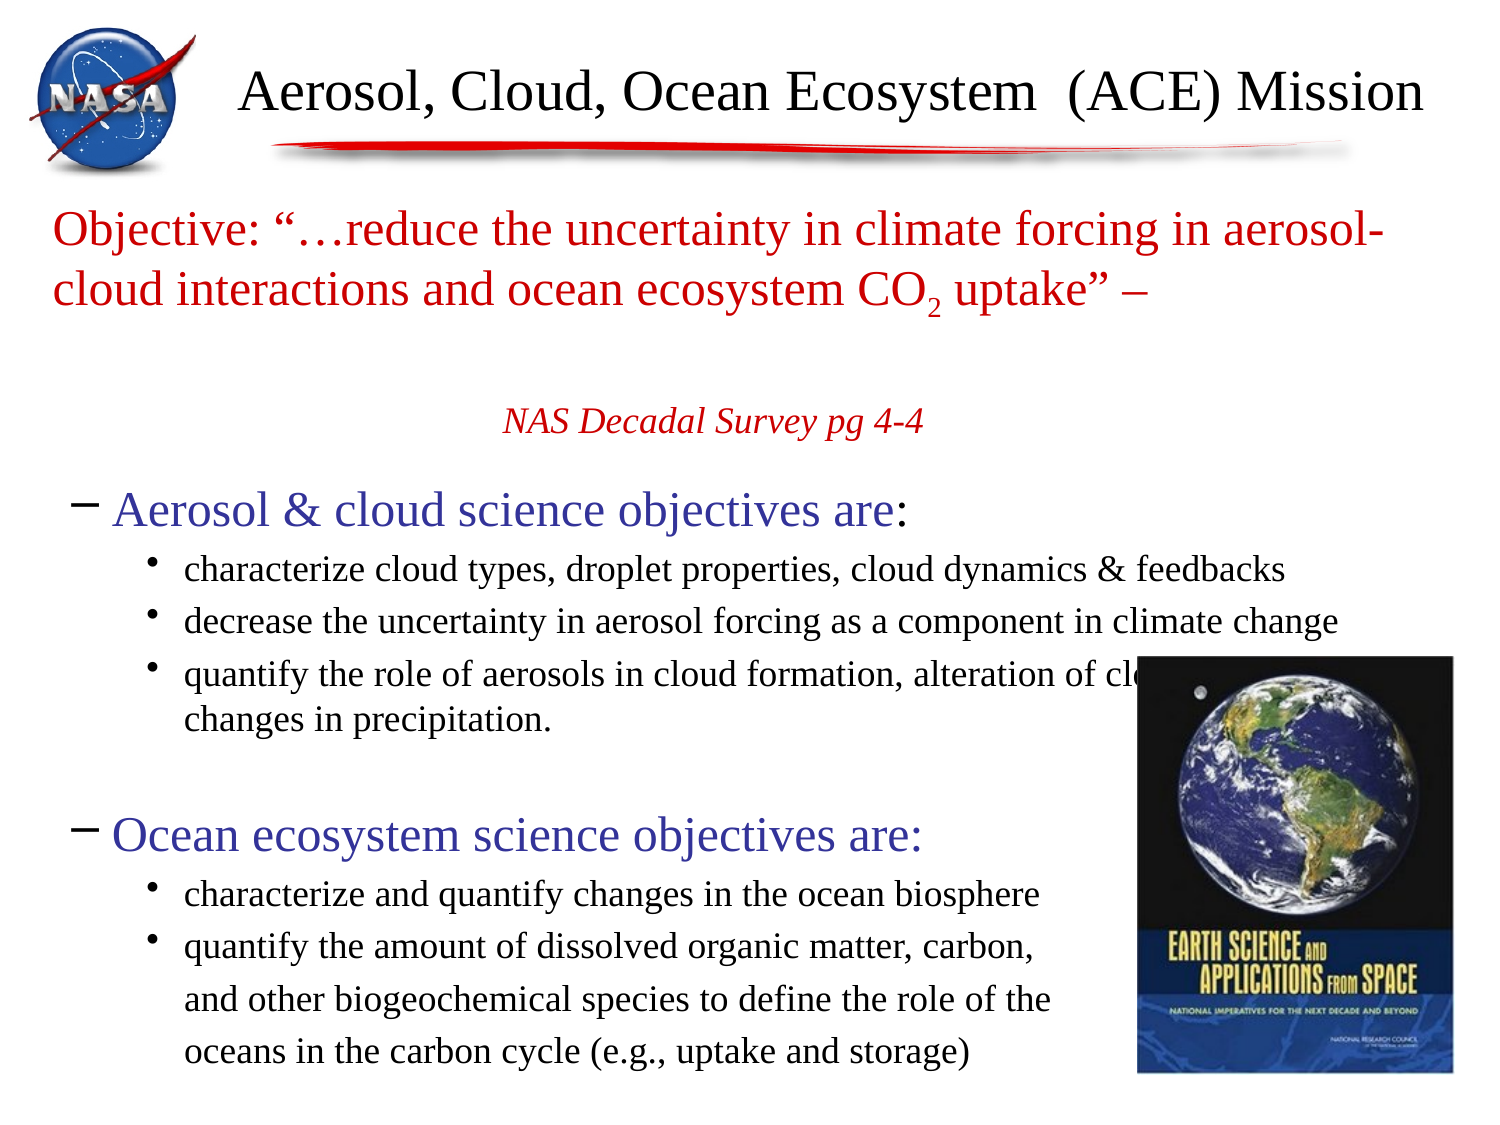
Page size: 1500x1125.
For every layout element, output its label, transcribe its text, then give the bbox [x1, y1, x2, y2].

title Aerosol, Cloud, Ocean Ecosystem (ACE) Mission [204, 24, 1476, 151]
list Objective: “…reduce the uncertainty in climate forcing in aerosol-cloud interactions and ocean ecosystem CO2 uptake” – NAS Decadal Survey pg 4-4 Aerosol & cloud science objectives are: characterize cloud types, droplet properties, cloud dynamics & feedbacks decrease the uncertainty in aerosol forcing as a component in climate change quantify the role of aerosols in cloud formation, alteration of cloud properties and changes in precipitation. Ocean ecosystem science objectives are: characterize and quantify changes in the ocean biosphere quantify the amount of dissolved organic matter, carbon, and other biogeochemical species to define the role of the oceans in the carbon cycle (e.g., uptake and storage) [37, 187, 1463, 938]
picture [262, 132, 1365, 176]
picture [24, 12, 201, 188]
picture [1137, 656, 1455, 1076]
